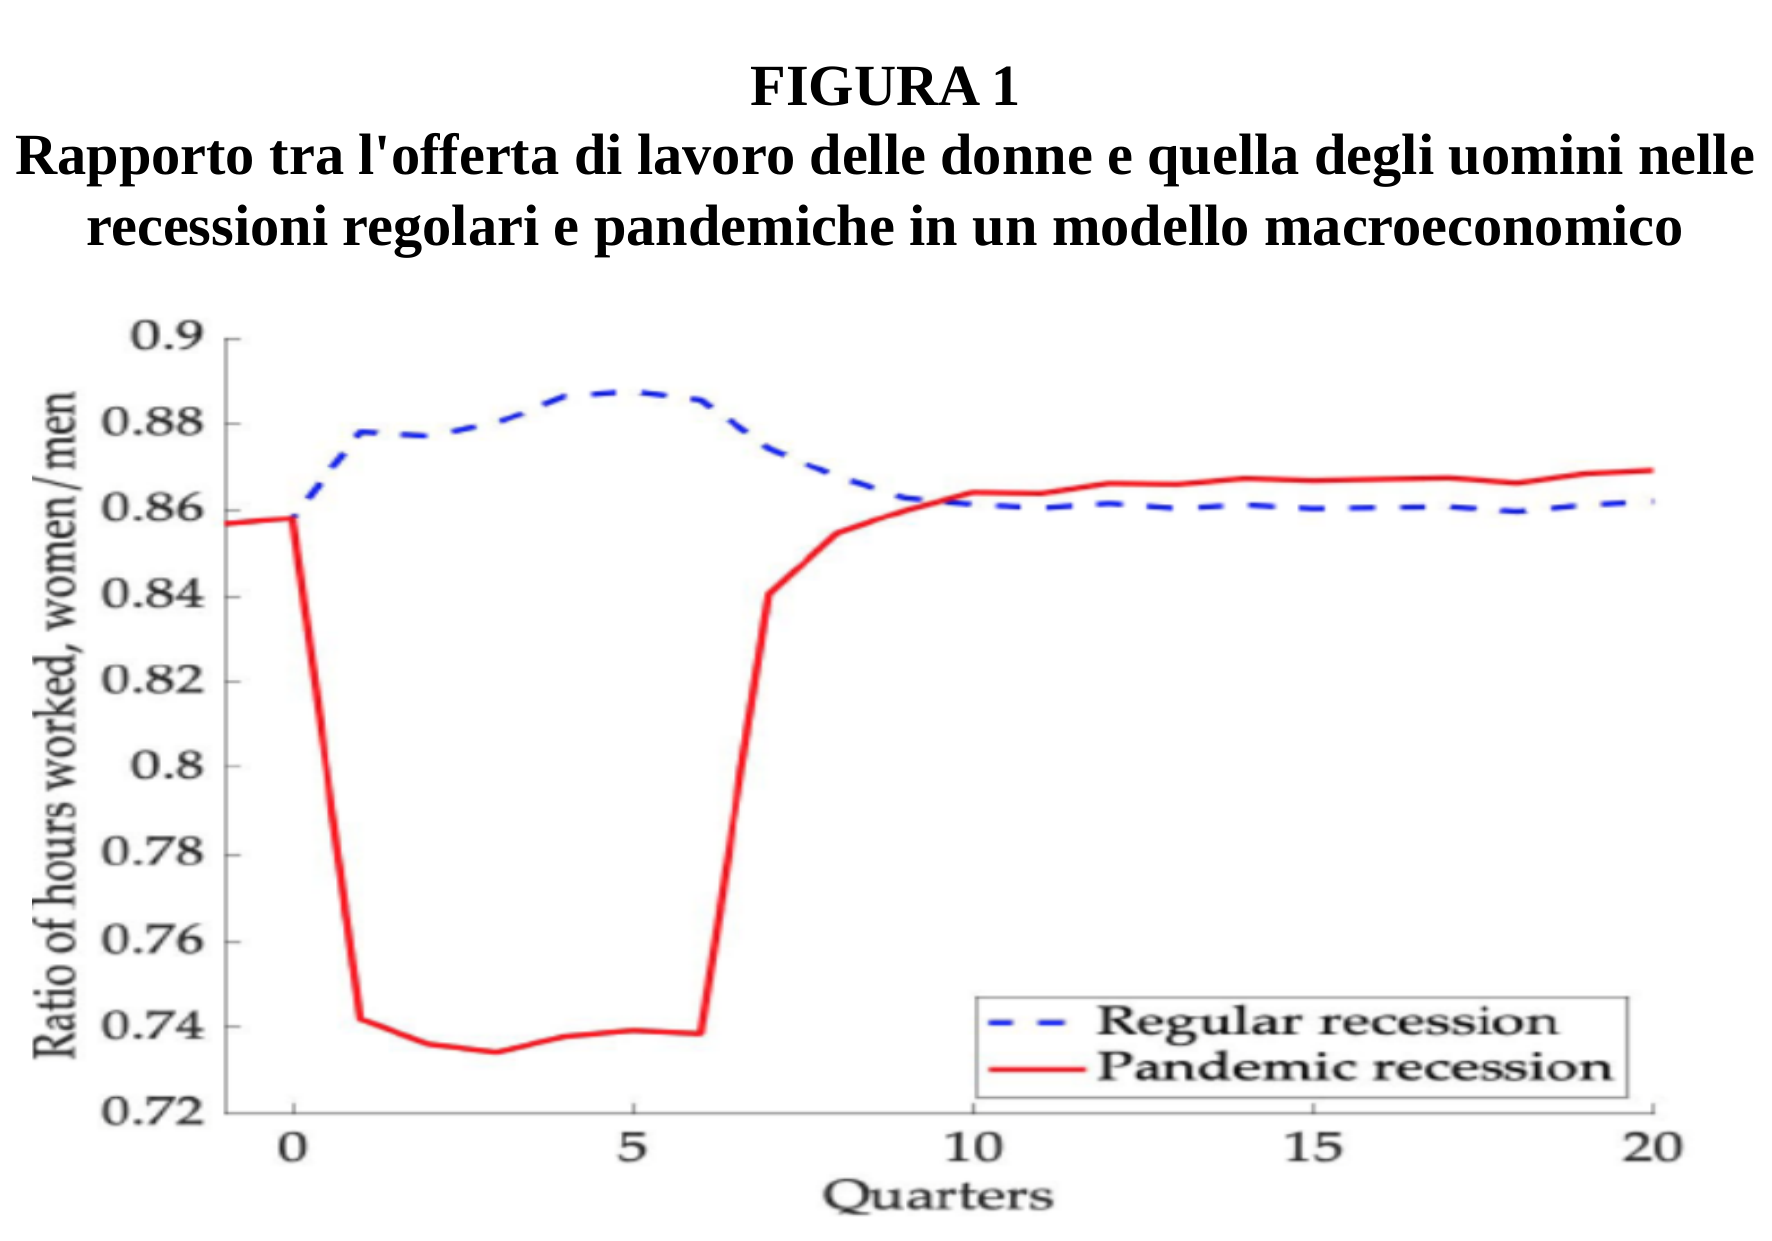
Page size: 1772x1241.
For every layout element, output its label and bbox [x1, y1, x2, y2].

text_box [0, 0, 1772, 255]
picture [32, 312, 1736, 1241]
